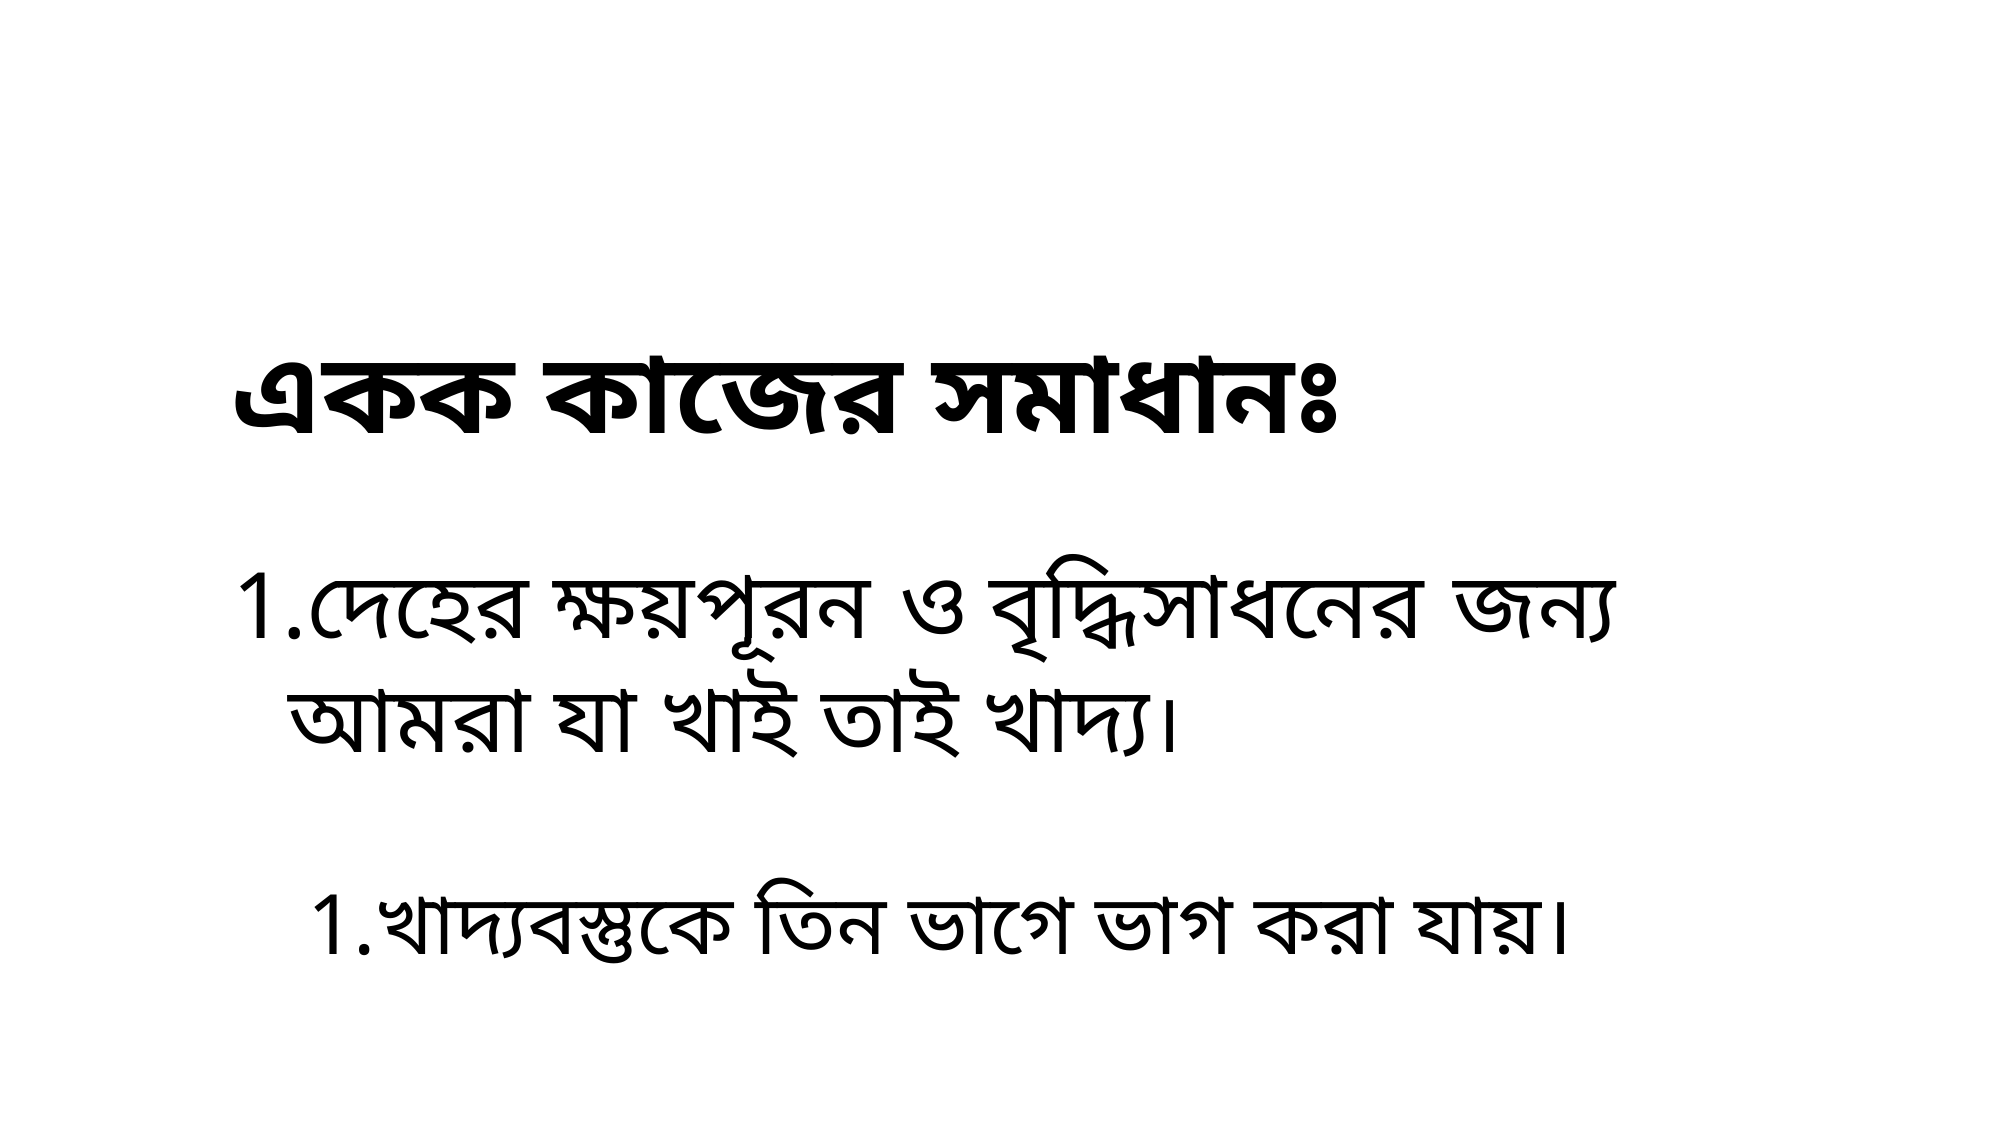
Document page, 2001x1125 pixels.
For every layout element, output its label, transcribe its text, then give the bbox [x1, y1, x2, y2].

text_box একক কাজের সমাধানঃ দেহের ক্ষয়পূরন ও বৃদ্ধিসাধনের জন্য আমরা যা খাই তাই খাদ্য। খাদ্যবস্তুকে তিন ভাগে ভাগ করা যায়। [217, 313, 1792, 979]
